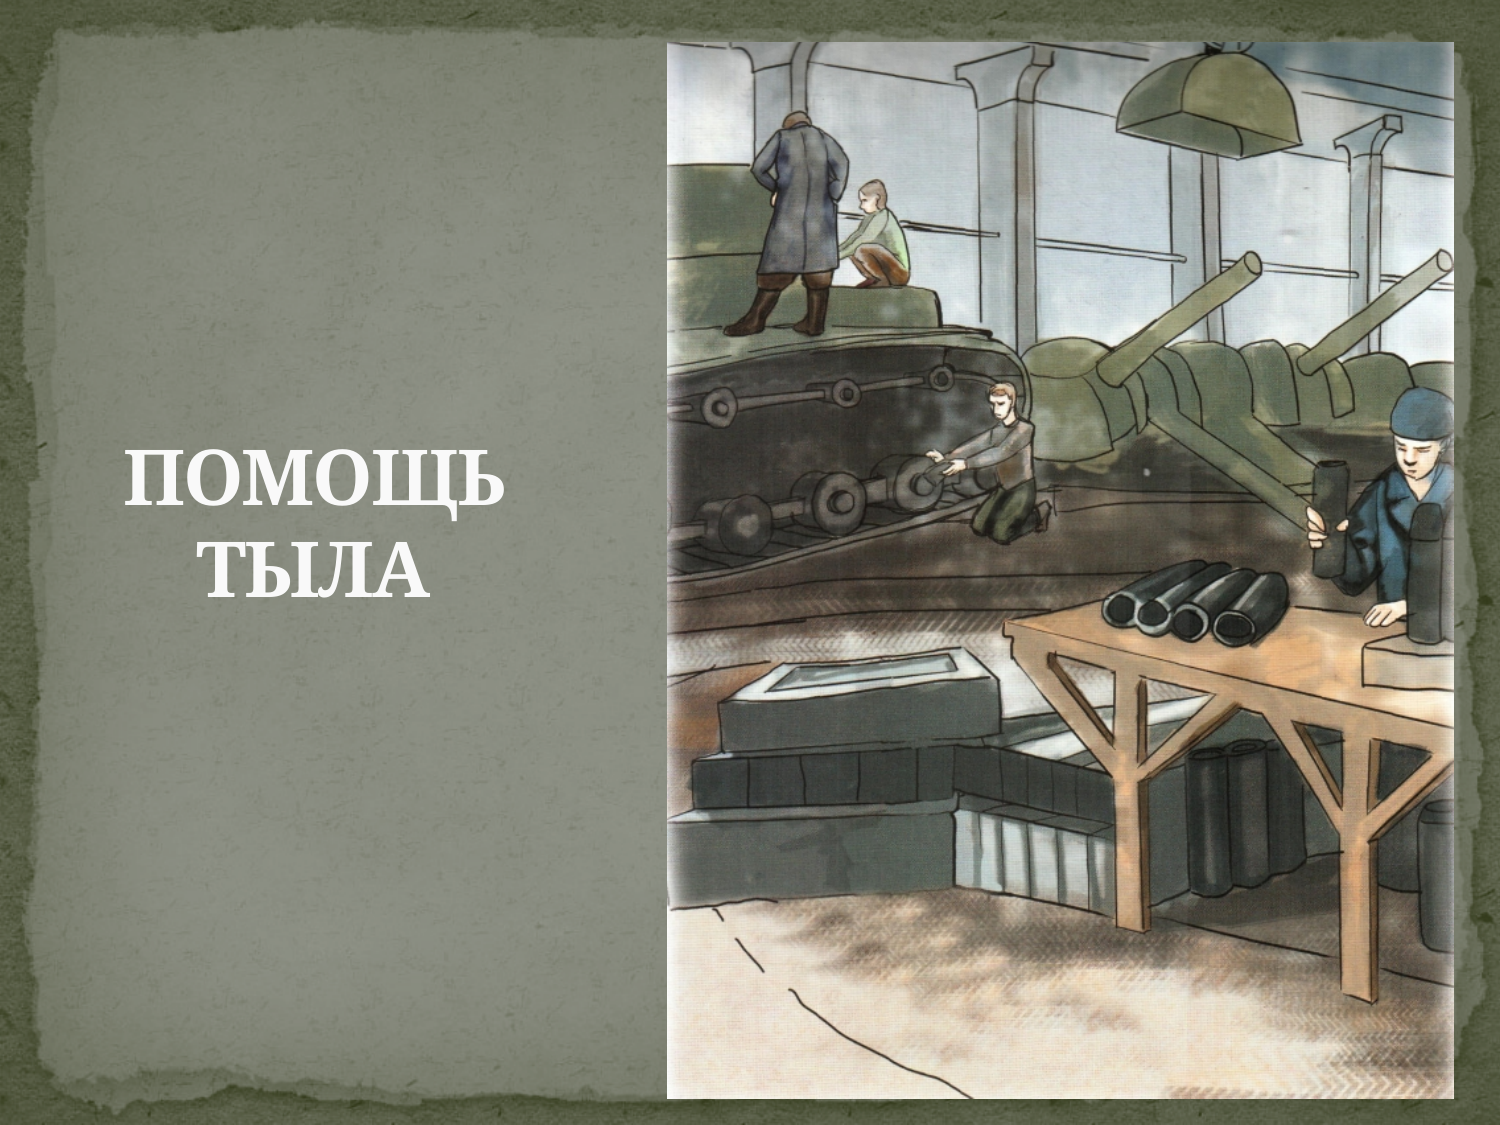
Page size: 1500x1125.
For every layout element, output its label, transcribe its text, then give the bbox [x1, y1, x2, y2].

title ПОМОЩЬ ТЫЛА [64, 420, 563, 621]
picture [667, 42, 1454, 1099]
